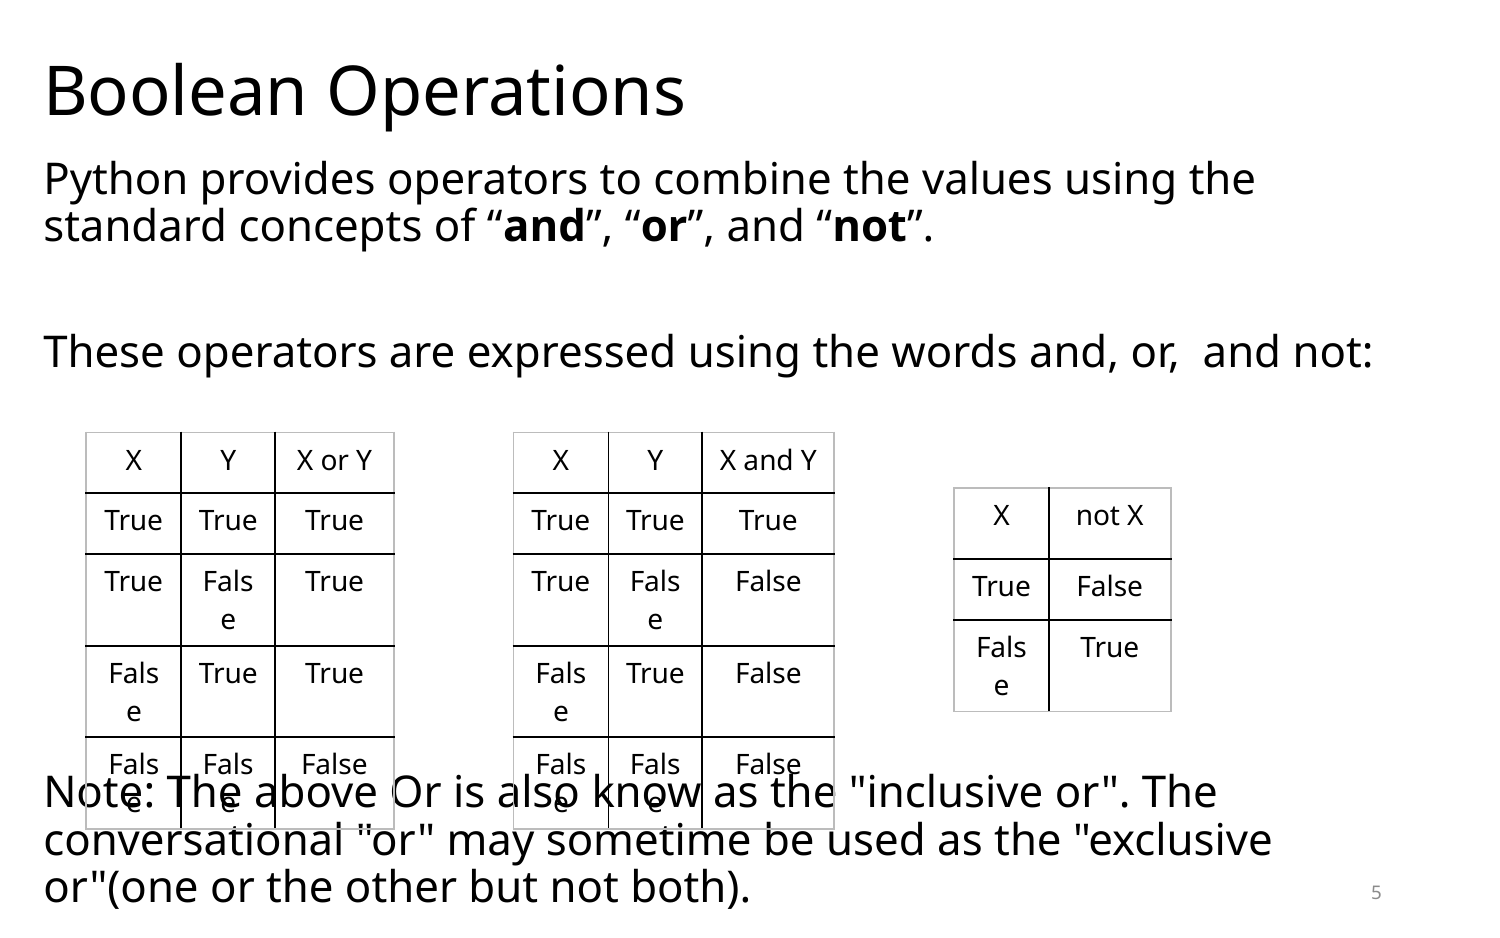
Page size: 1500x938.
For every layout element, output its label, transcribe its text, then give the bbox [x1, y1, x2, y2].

table_cell True [514, 494, 608, 553]
table_cell False [703, 647, 833, 736]
table_cell True [276, 647, 393, 736]
table_cell True [514, 555, 608, 645]
table_cell False [182, 555, 274, 645]
table_cell True [87, 494, 180, 553]
table_header X [87, 433, 180, 492]
table_cell False [609, 555, 701, 645]
table_cell False [514, 738, 608, 828]
table_cell True [182, 647, 274, 736]
table_cell True [703, 494, 833, 553]
table_cell True [87, 555, 180, 645]
table_cell True [609, 647, 701, 736]
table_cell False [87, 738, 180, 828]
slide_number 5 [1059, 868, 1397, 919]
table_cell True [1050, 621, 1170, 711]
title Boolean Operations [28, 37, 1186, 149]
table_cell False [182, 738, 274, 828]
table_cell True [276, 555, 393, 645]
table_cell True [609, 494, 701, 553]
table_header X [514, 433, 608, 492]
table_header not X [1050, 489, 1170, 558]
table_header X or Y [276, 433, 393, 492]
table_cell False [703, 555, 833, 645]
table_cell True [955, 560, 1048, 619]
table_header X [955, 489, 1048, 558]
list Python provides operators to combine the values using the standard concepts of “and”, “or”, and “not”. These operators are expressed using the words and, or, and not: Note: The above Or is also know as the "inclusive or". The conversational "or" may sometime be used as the "exclusive or"(one or the other but not both). [28, 149, 1401, 938]
table_header Y [609, 433, 701, 492]
table_header Y [182, 433, 274, 492]
table_cell True [182, 494, 274, 553]
table_cell False [276, 738, 393, 828]
table_cell False [87, 647, 180, 736]
table_cell False [1050, 560, 1170, 619]
table_cell False [609, 738, 701, 828]
table_cell False [703, 738, 833, 828]
table_cell False [514, 647, 608, 736]
table_cell True [276, 494, 393, 553]
table_header X and Y [703, 433, 833, 492]
table_cell False [955, 621, 1048, 711]
